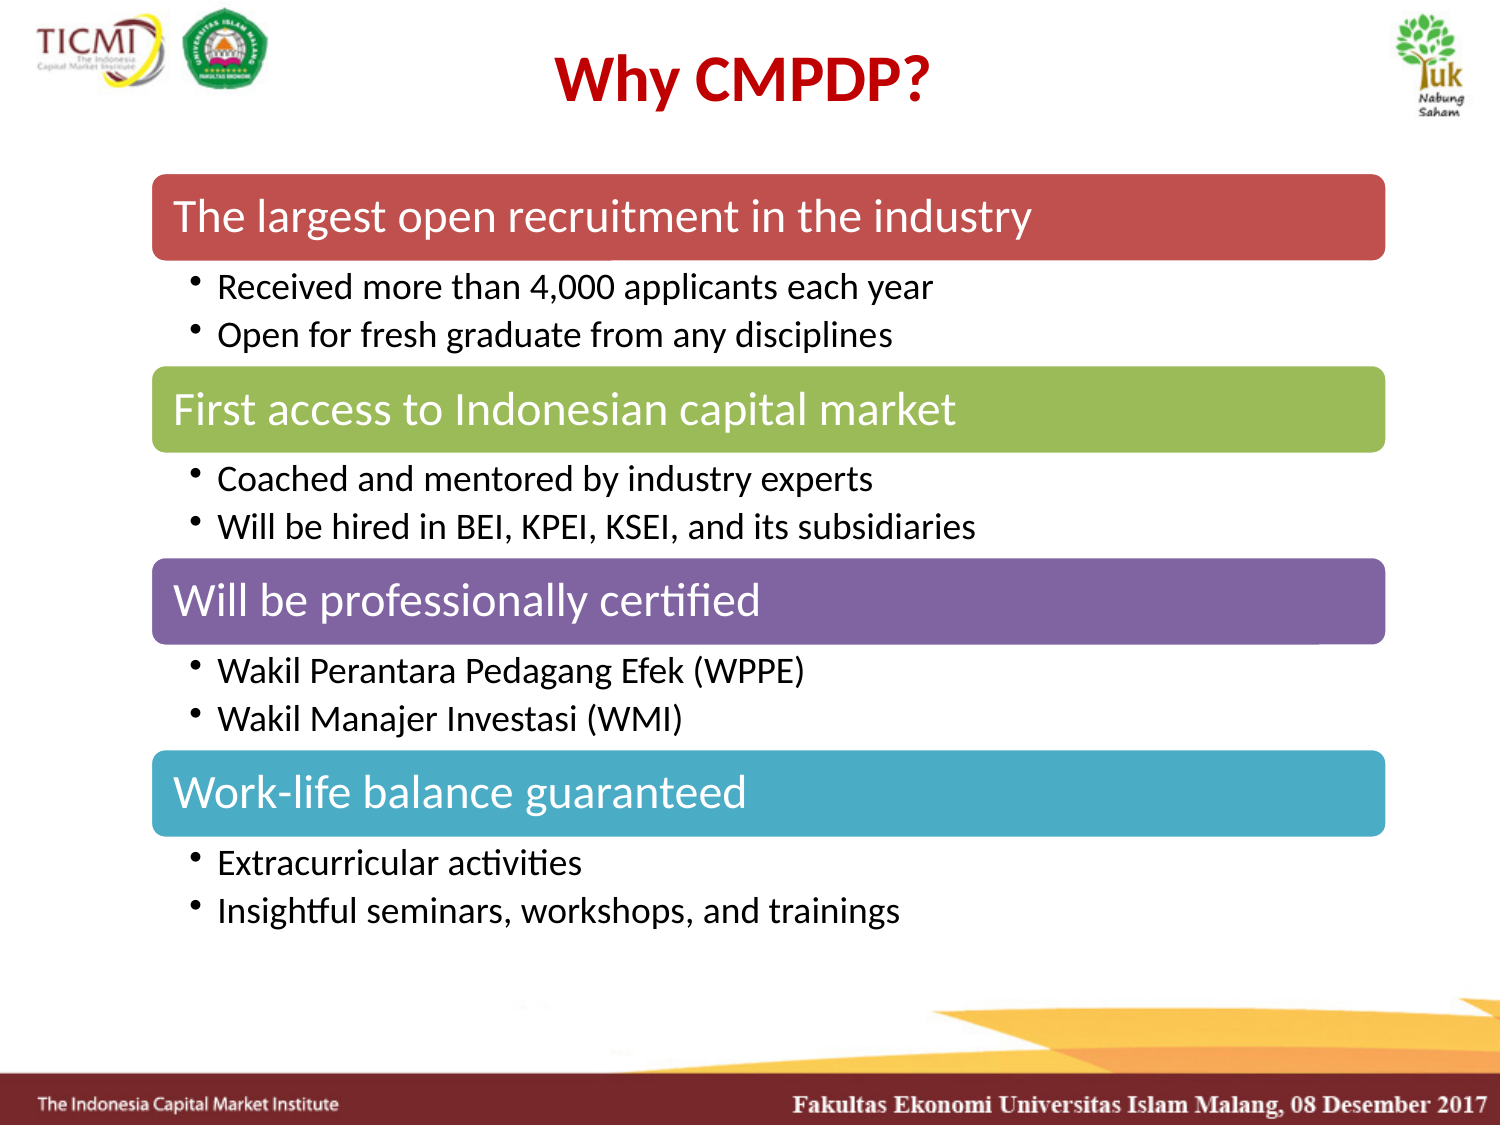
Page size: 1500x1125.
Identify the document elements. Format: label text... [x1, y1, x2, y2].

text_box Why CMPDP? [74, 24, 1413, 125]
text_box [149, 162, 1388, 951]
picture [0, 0, 1500, 1125]
